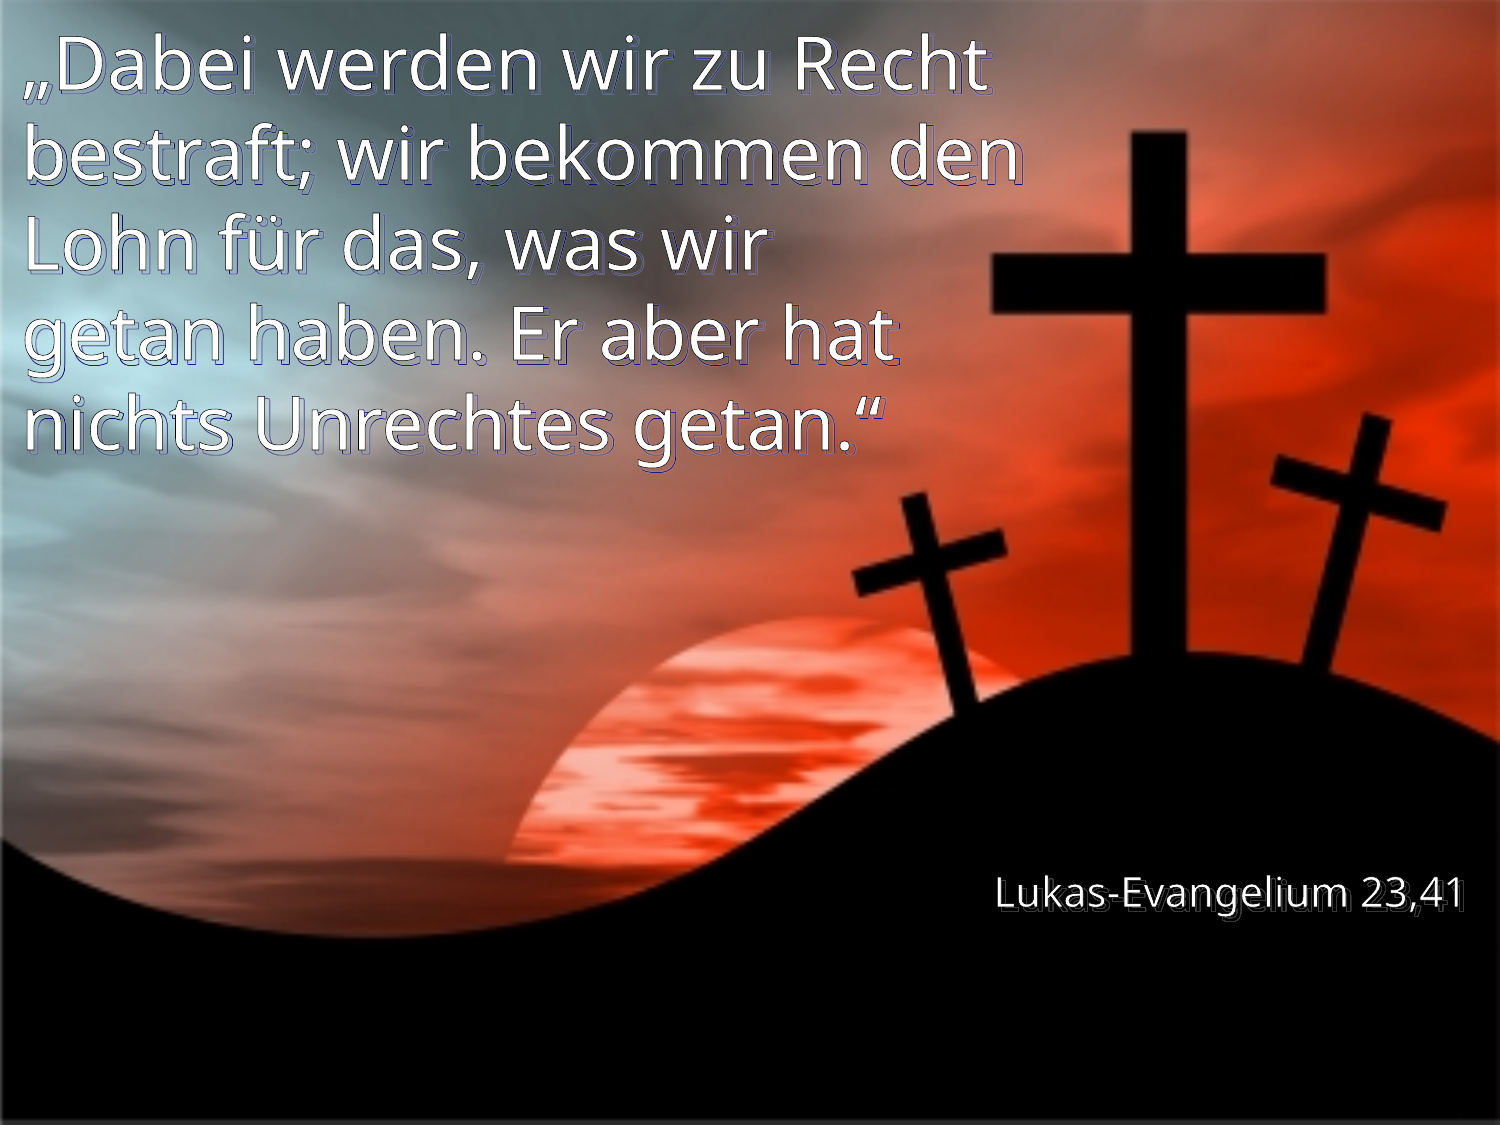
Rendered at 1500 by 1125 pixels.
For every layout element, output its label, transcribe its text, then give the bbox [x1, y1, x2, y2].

picture [0, 0, 1500, 1125]
title „Dabei werden wir zu Recht bestraft; wir bekommen den Lohn für das, was wir getan haben. Er aber hat nichts Unrechtes getan.“ [5, 7, 1117, 473]
text_box Lukas-Evangelium 23,41 [171, 857, 1483, 923]
